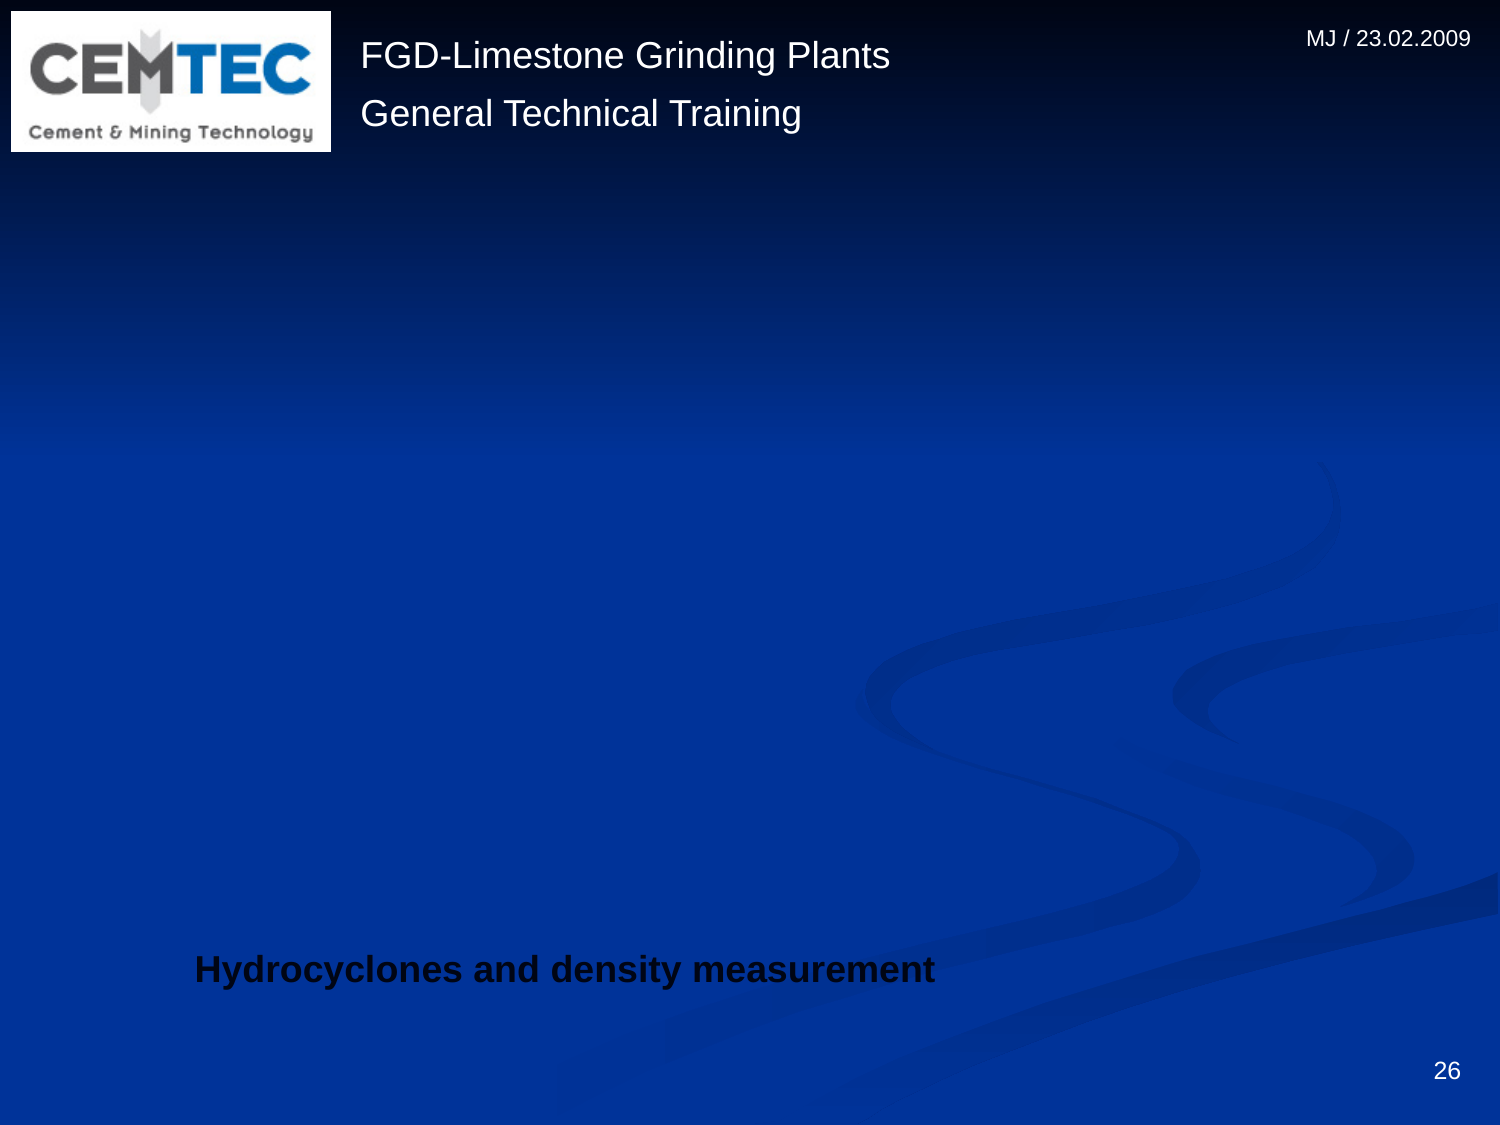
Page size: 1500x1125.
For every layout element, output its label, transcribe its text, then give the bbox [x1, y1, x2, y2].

picture [116, 163, 1407, 1076]
slide_number 26 [1126, 1046, 1477, 1125]
picture [11, 11, 331, 152]
